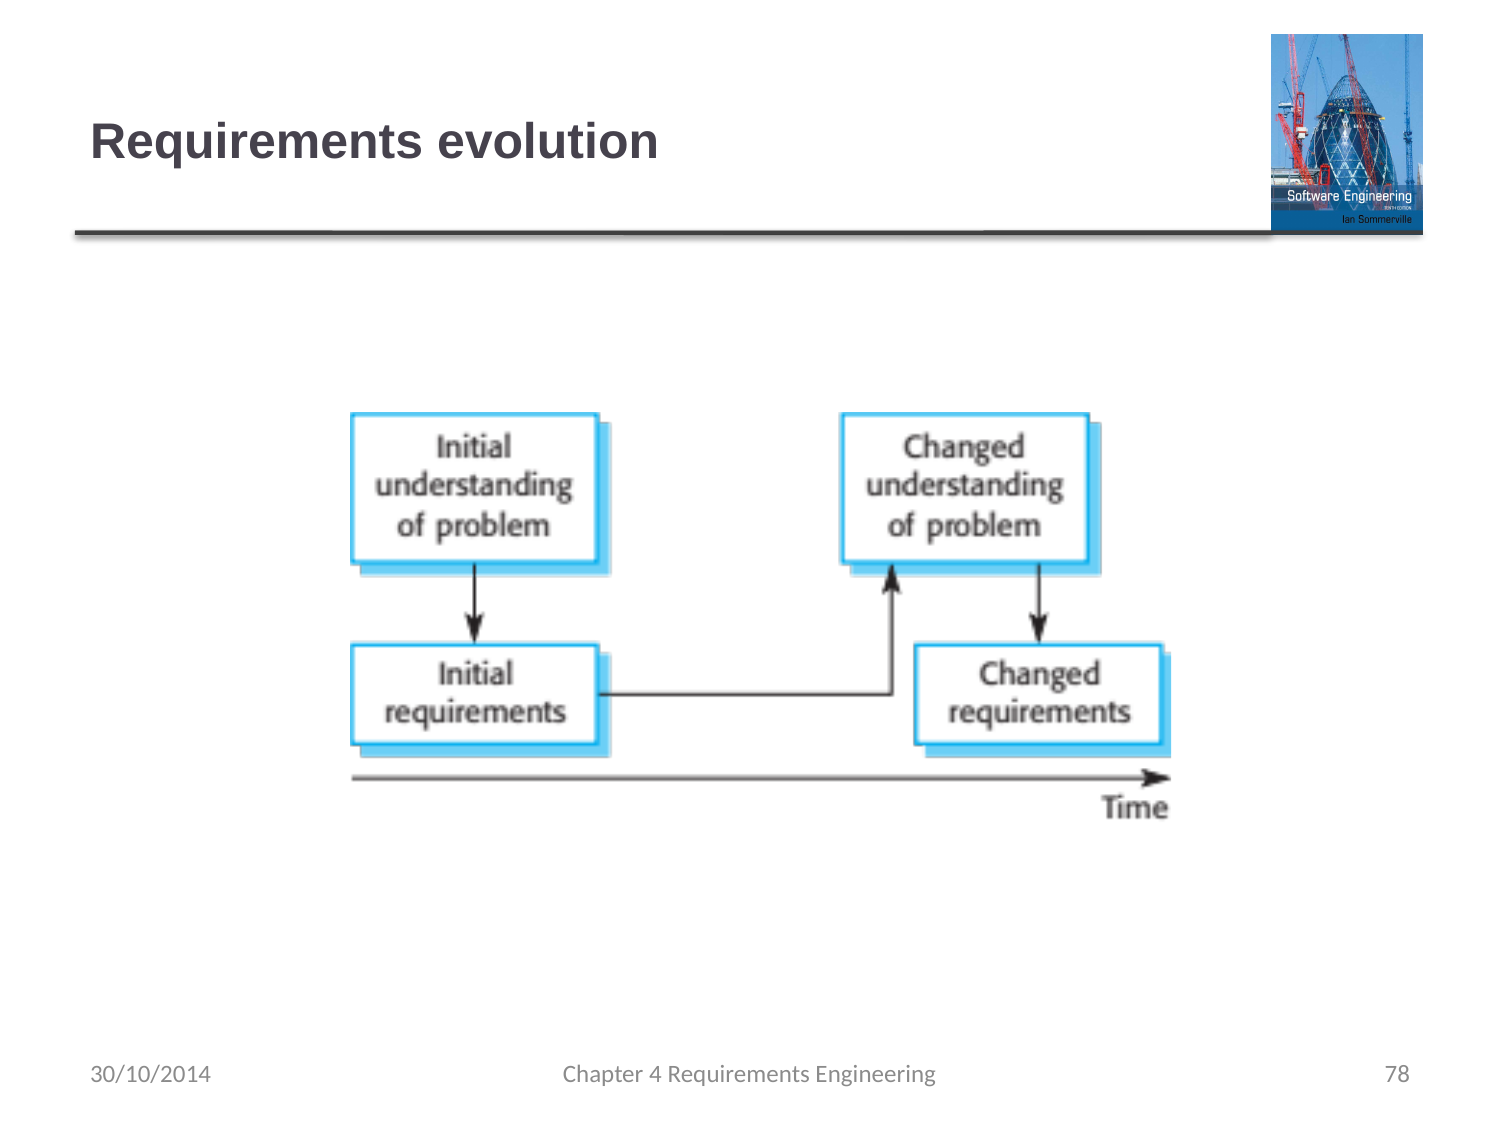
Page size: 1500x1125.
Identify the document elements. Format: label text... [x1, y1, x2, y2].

picture [1271, 34, 1423, 230]
footer Chapter 4 Requirements Engineering [512, 1042, 988, 1103]
picture [349, 412, 1172, 826]
slide_number 78 [1074, 1042, 1425, 1103]
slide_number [75, 1042, 425, 1103]
title Requirements evolution [74, 44, 1272, 233]
